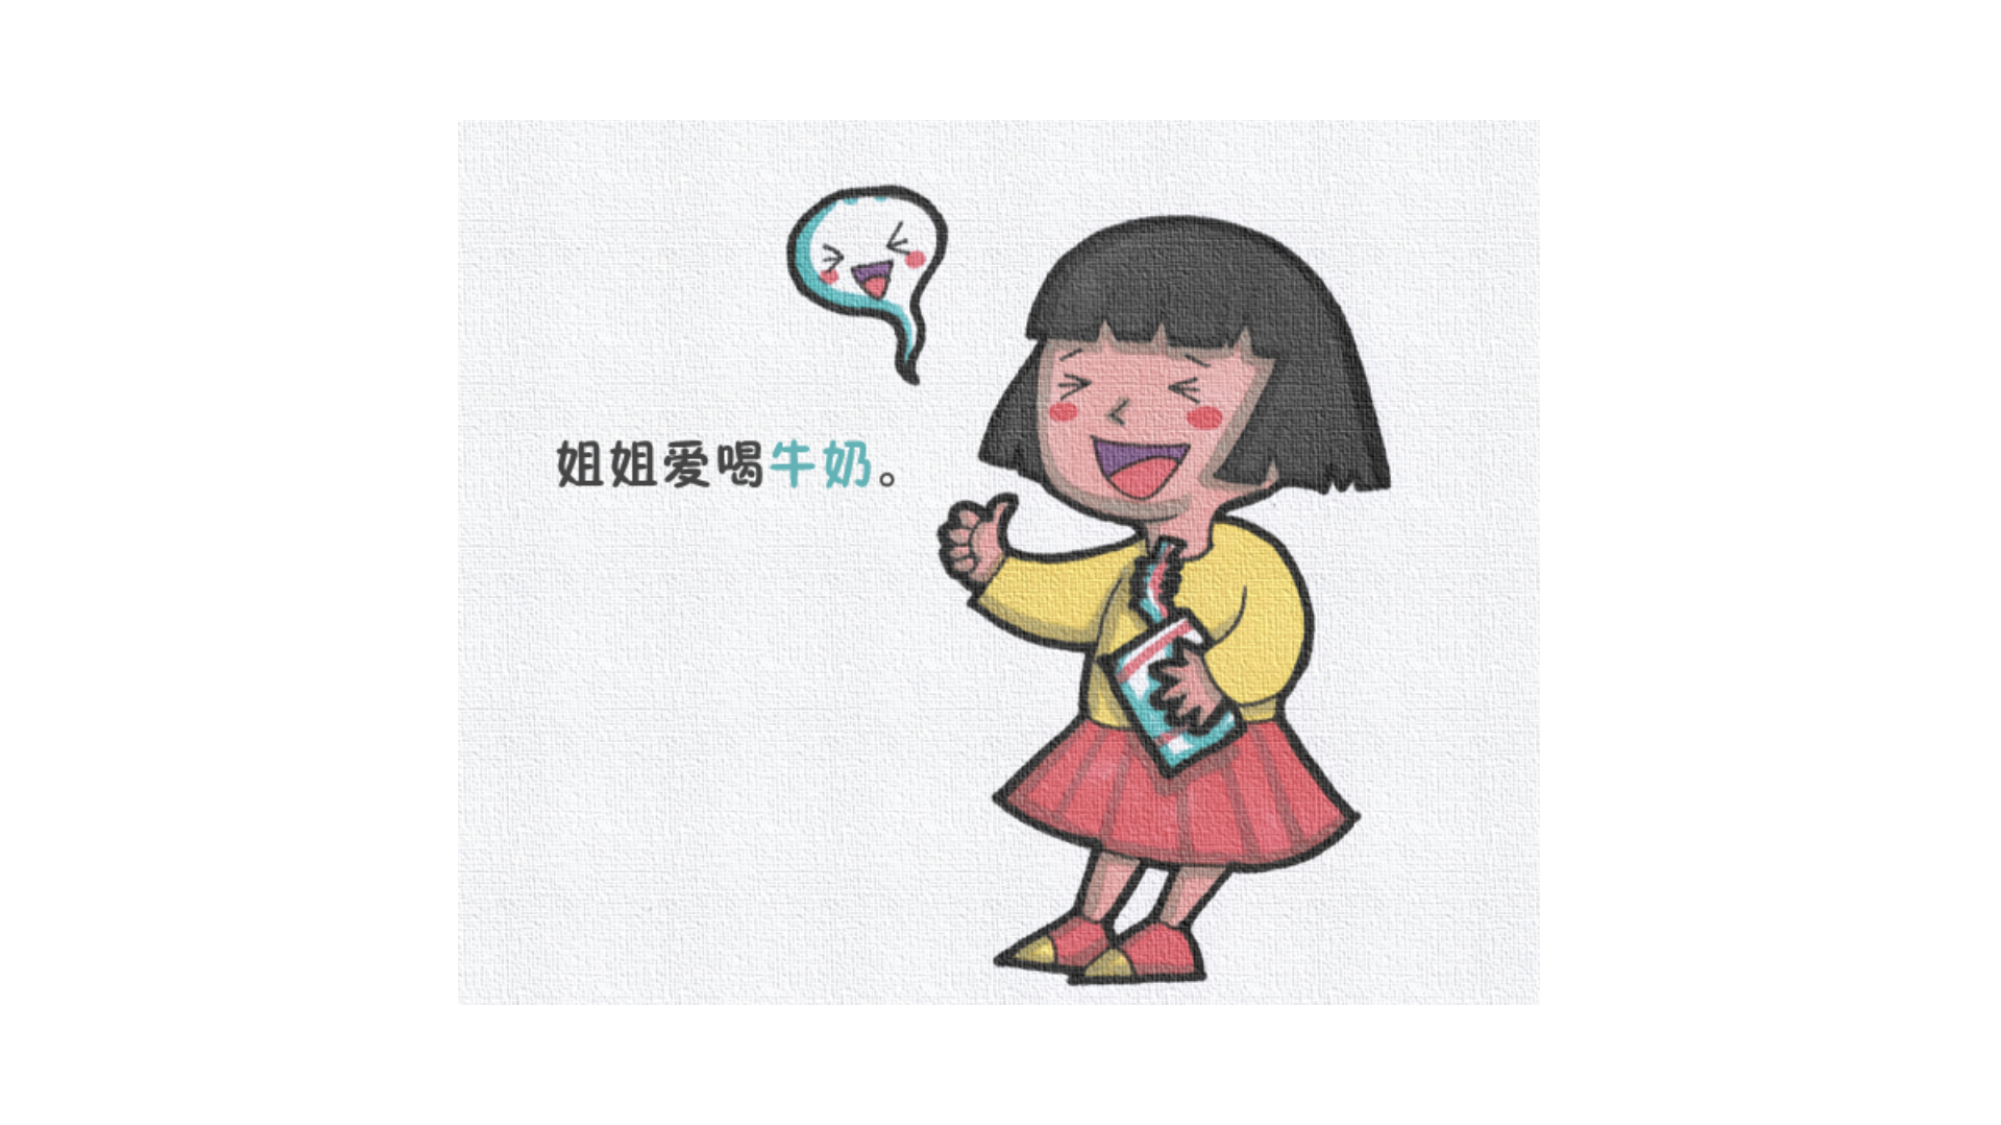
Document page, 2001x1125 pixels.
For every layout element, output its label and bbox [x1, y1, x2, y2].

picture [458, 120, 1540, 1005]
